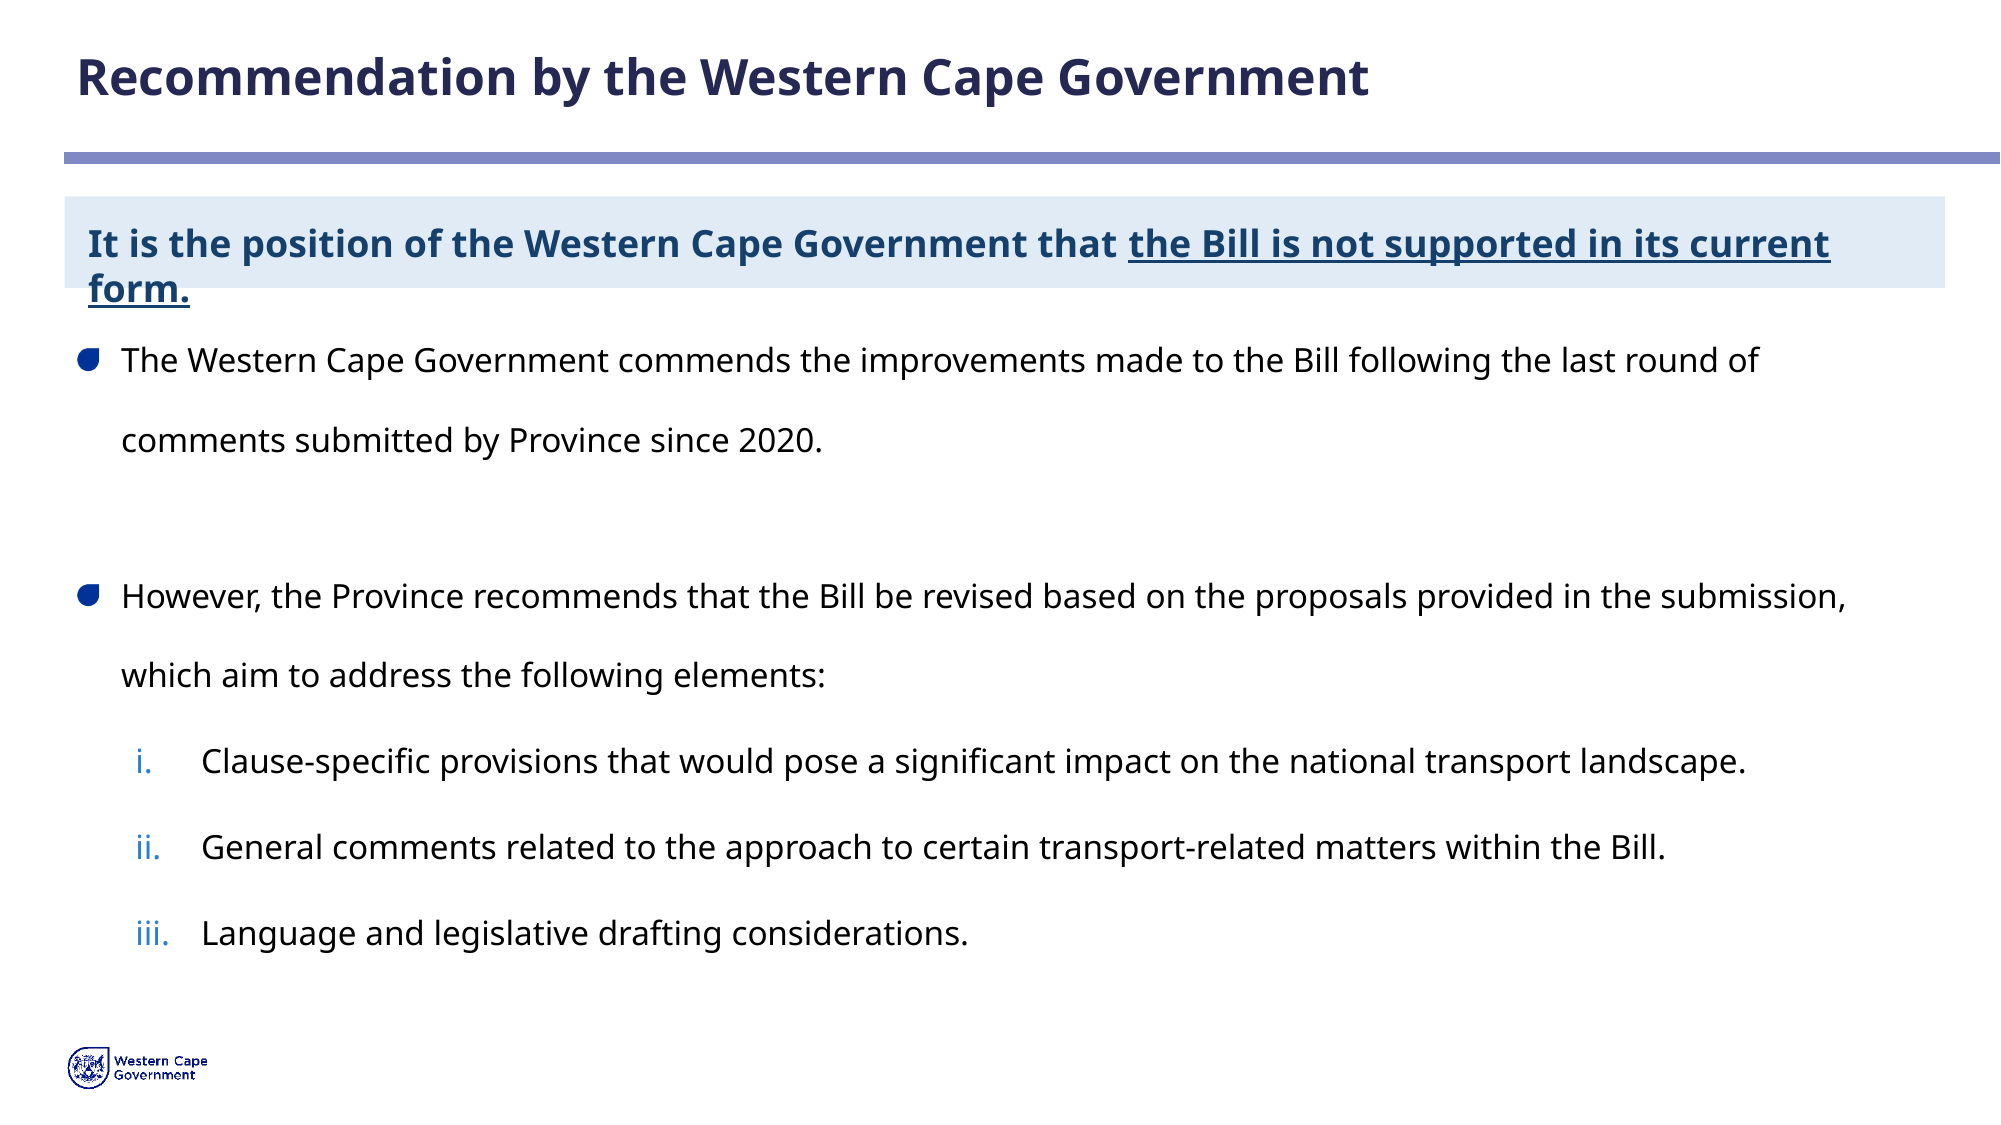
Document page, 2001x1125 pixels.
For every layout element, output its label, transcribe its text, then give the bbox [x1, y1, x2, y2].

picture [76, 347, 100, 372]
list The Western Cape Government commends the improvements made to the Bill following the last round of comments submitted by Province since 2020. However, the Province recommends that the Bill be revised based on the proposals provided in the submission, which aim to address the following elements: Clause-specific provisions that would pose a significant impact on the national transport landscape. General comments related to the approach to certain transport-related matters within the Bill. Language and legislative drafting considerations. [64, 290, 1945, 990]
picture [64, 152, 2000, 164]
picture [53, 1032, 237, 1103]
title Recommendation by the Western Cape Government [64, 29, 1945, 122]
picture [76, 583, 100, 607]
text_box It is the position of the Western Cape Government that the Bill is not supported in its current form. [62, 194, 1947, 290]
